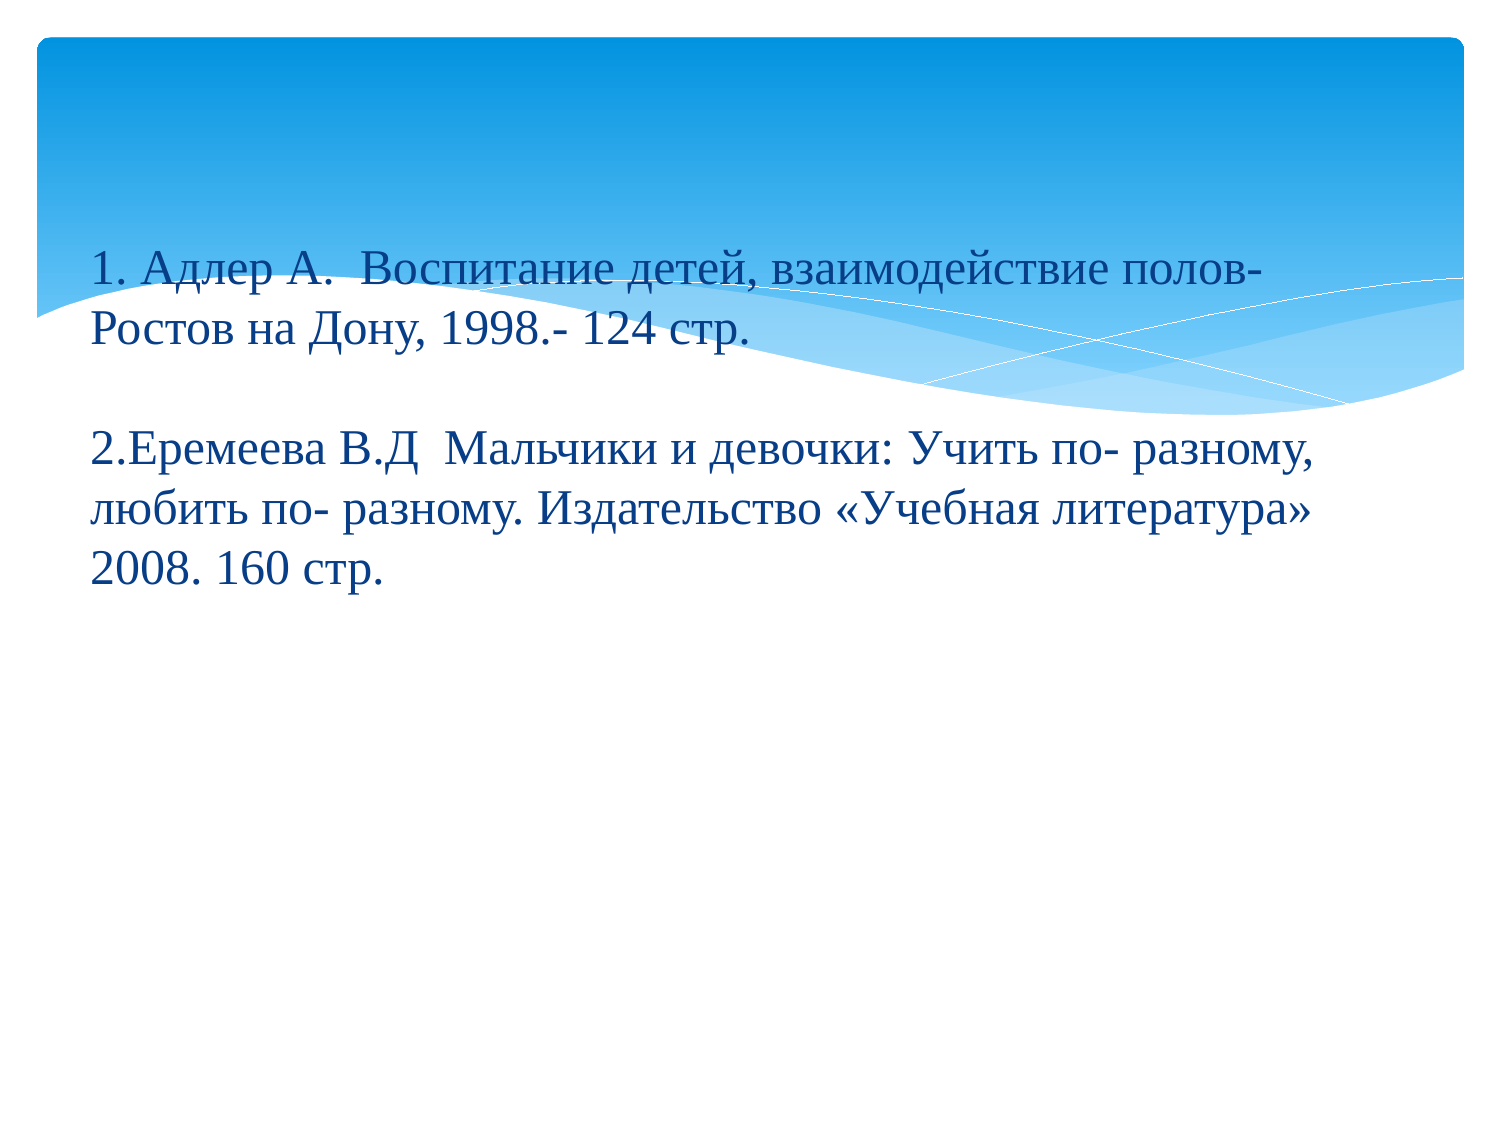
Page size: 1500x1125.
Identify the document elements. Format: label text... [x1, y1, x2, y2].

title 1. Адлер А. Воспитание детей, взаимодействие полов- Ростов на Дону, 1998.- 124 стр. 2.Еремеева В.Д Мальчики и девочки: Учить по- разному, любить по- разному. Издательство «Учебная литература» 2008. 160 стр. [75, 55, 1425, 774]
